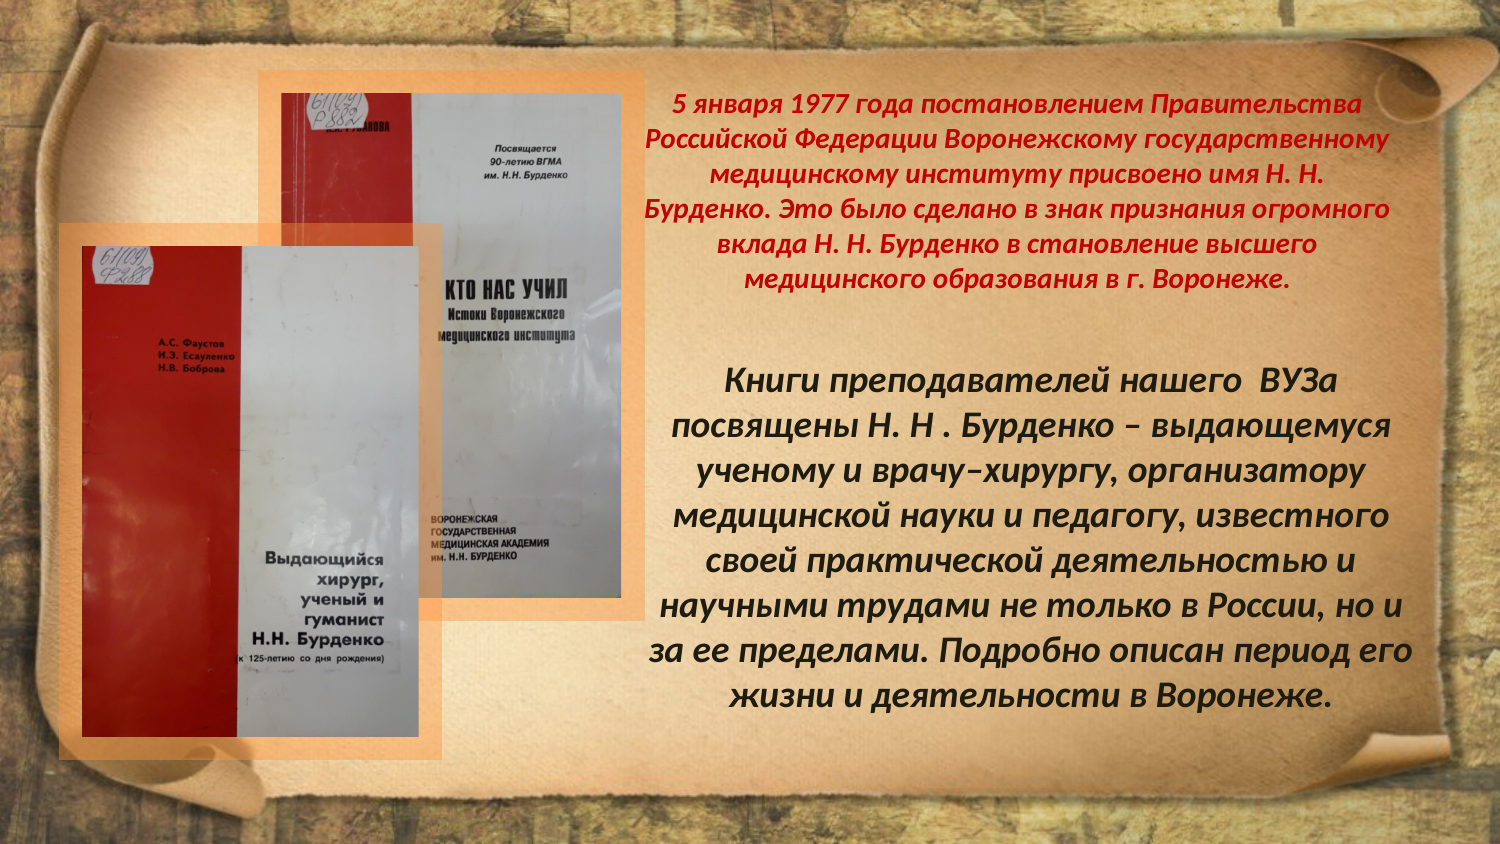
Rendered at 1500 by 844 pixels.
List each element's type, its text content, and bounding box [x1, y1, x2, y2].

text_box 5 января 1977 года постановлением Правительства Российской Федерации Воронежскому государственному медицинскому институту присвоено имя Н. Н. Бурденко. Это было сделано в знак признания огромного вклада Н. Н. Бурденко в становление высшего медицинского образования в г. Воронеже. [628, 77, 1407, 302]
picture [0, 0, 1500, 844]
text_box Книги преподавателей нашего ВУЗа посвящены Н. Н . Бурденко – выдающемуся ученому и врачу–хирургу, организатору медицинской науки и педагогу, известного своей практической деятельностью и научными трудами не только в России, но и за ее пределами. Подробно описан период его жизни и деятельности в Воронеже. [632, 347, 1430, 723]
